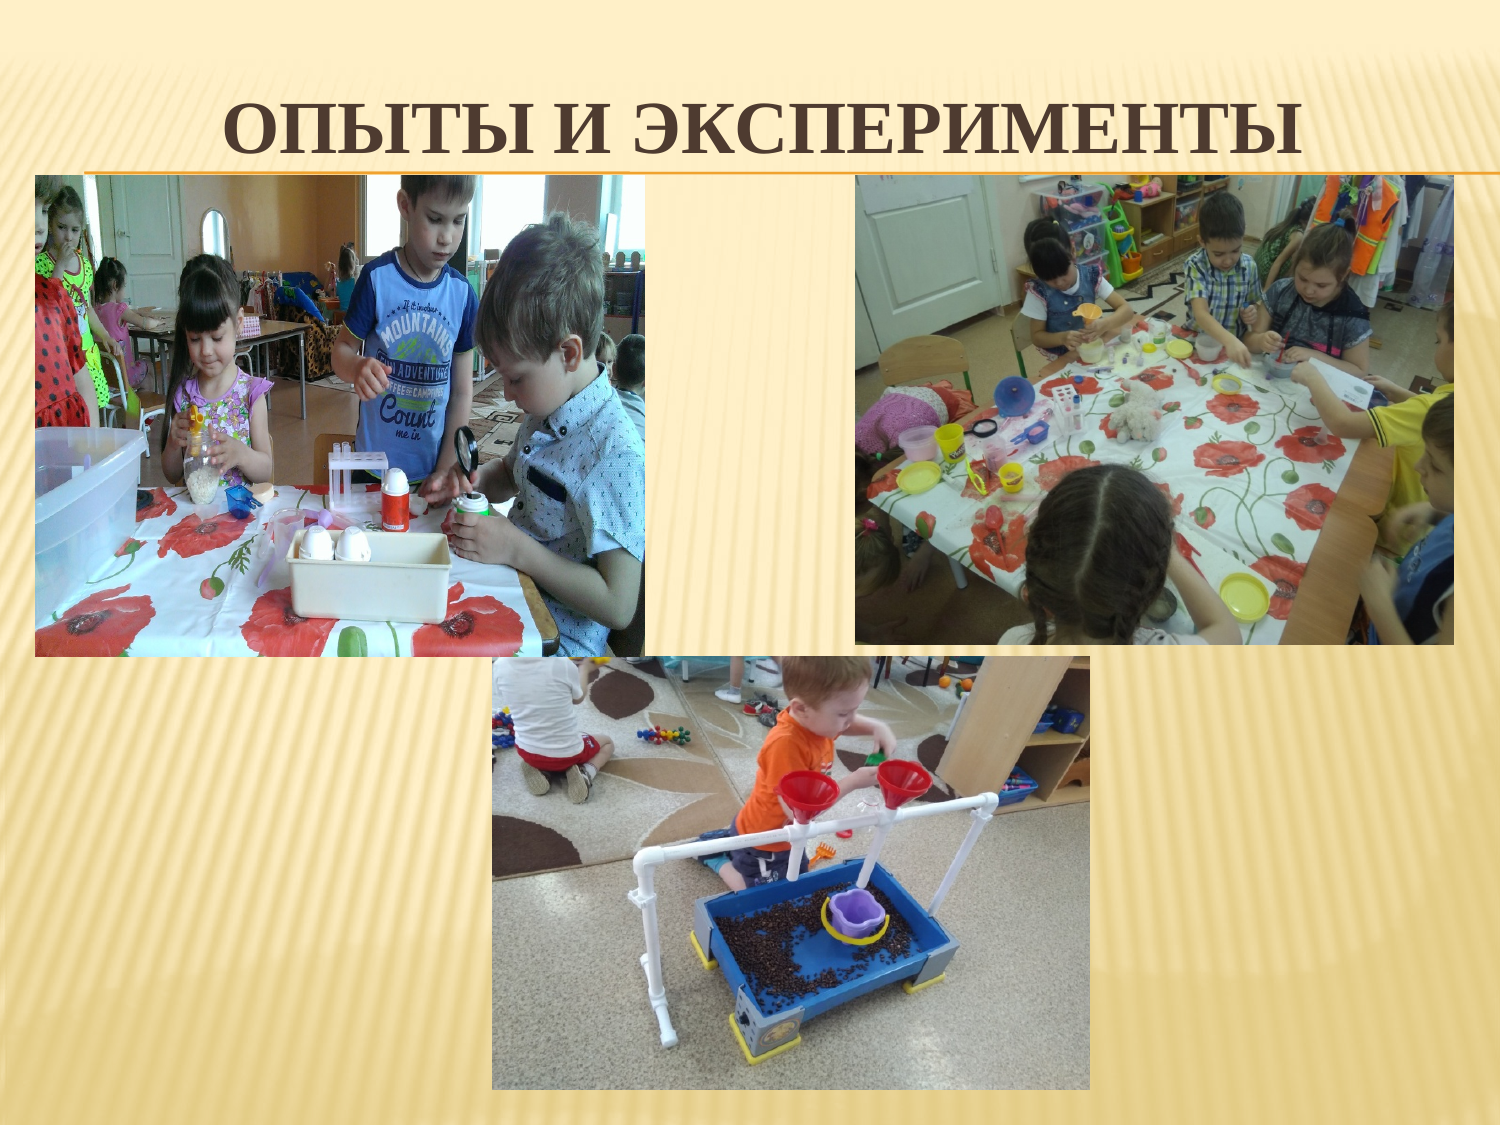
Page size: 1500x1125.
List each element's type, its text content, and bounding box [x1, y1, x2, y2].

picture [855, 175, 1454, 645]
title Опыты и эксперименты [50, 35, 1475, 213]
picture [34, 175, 1091, 1091]
